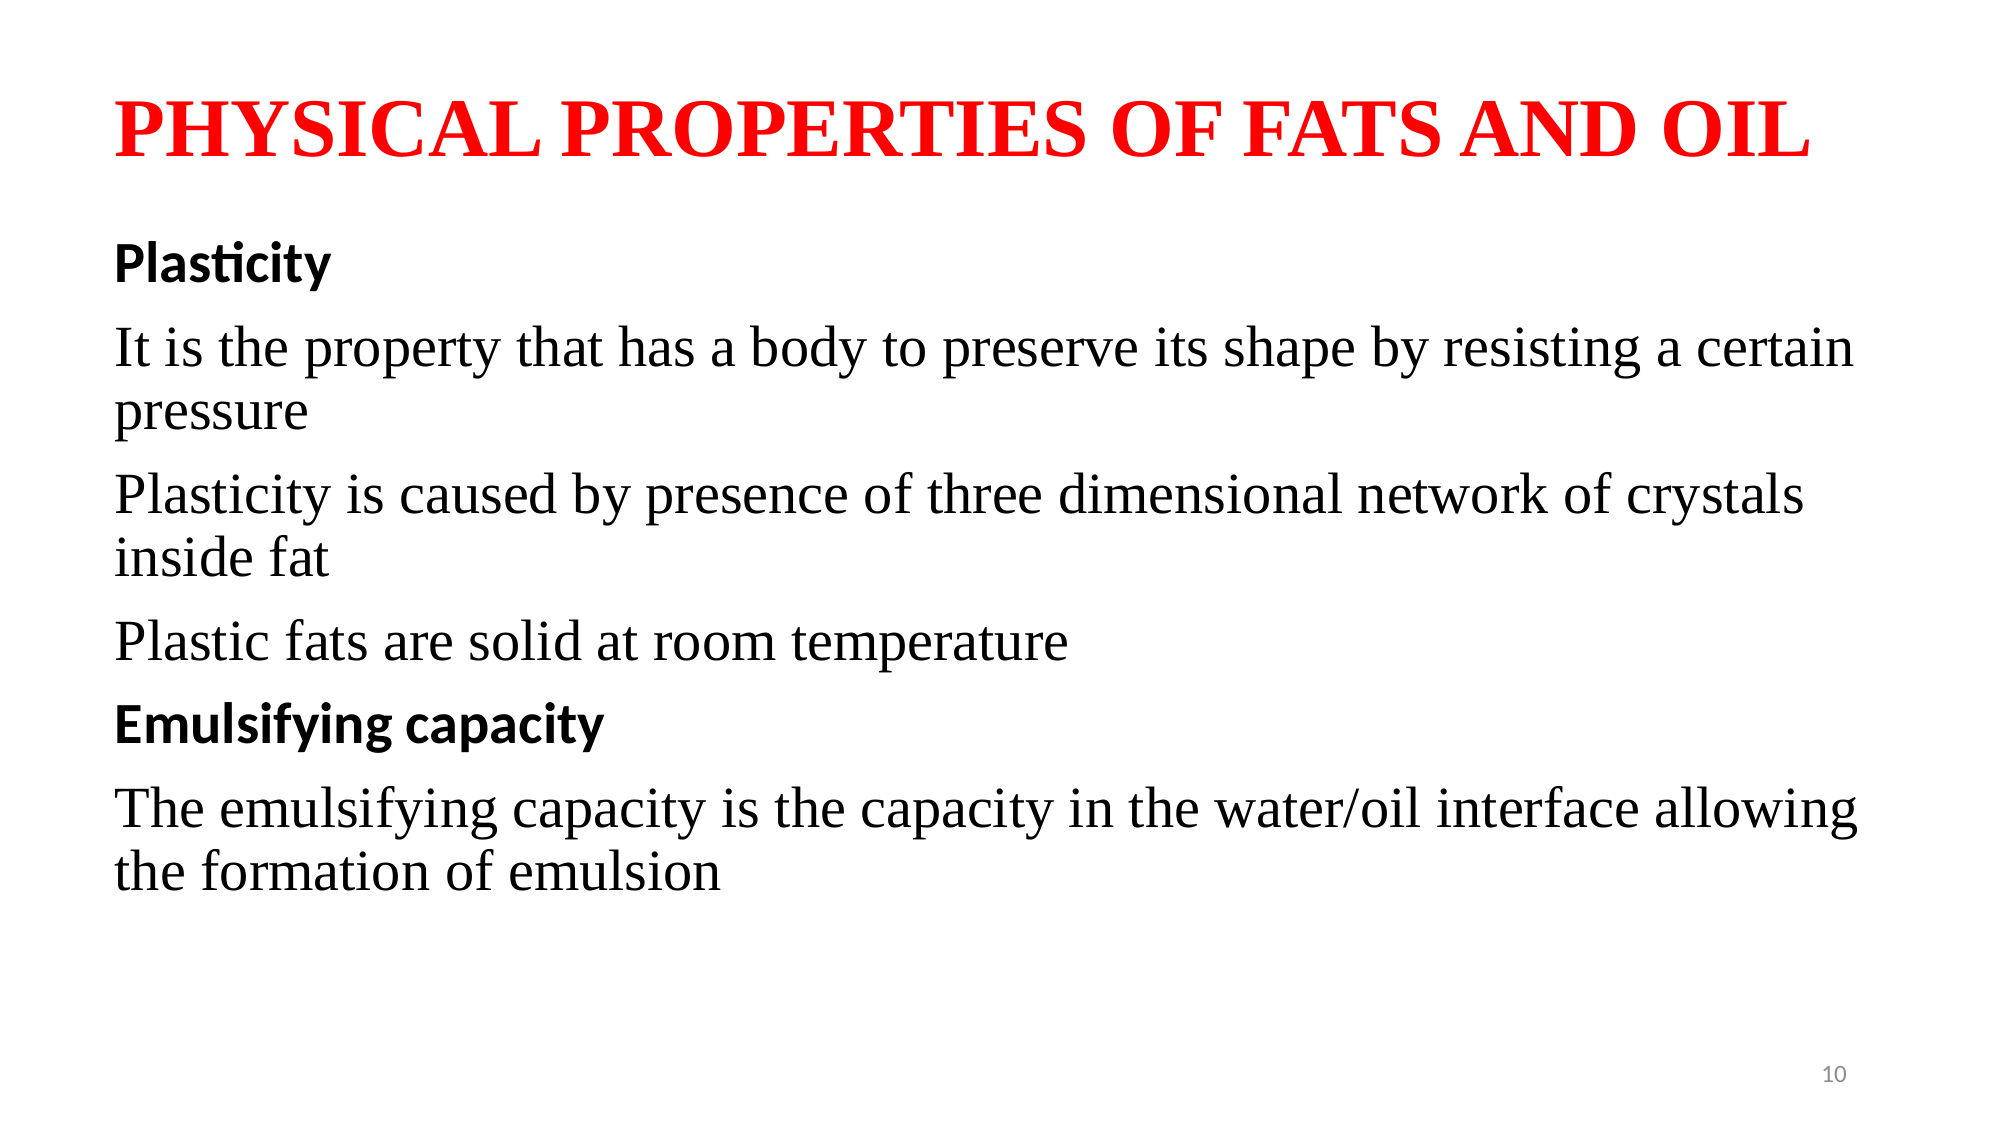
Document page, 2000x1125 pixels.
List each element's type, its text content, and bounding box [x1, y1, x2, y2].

slide_number 10 [1412, 1042, 1862, 1103]
list Plasticity It is the property that has a body to preserve its shape by resisting a certain pressure Plasticity is caused by presence of three dimensional network of crystals inside fat Plastic fats are solid at room temperature Emulsifying capacity The emulsifying capacity is the capacity in the water/oil interface allowing the formation of emulsion [99, 224, 1900, 1050]
title PHYSICAL PROPERTIES OF FATS AND OIL [99, 3, 1900, 192]
